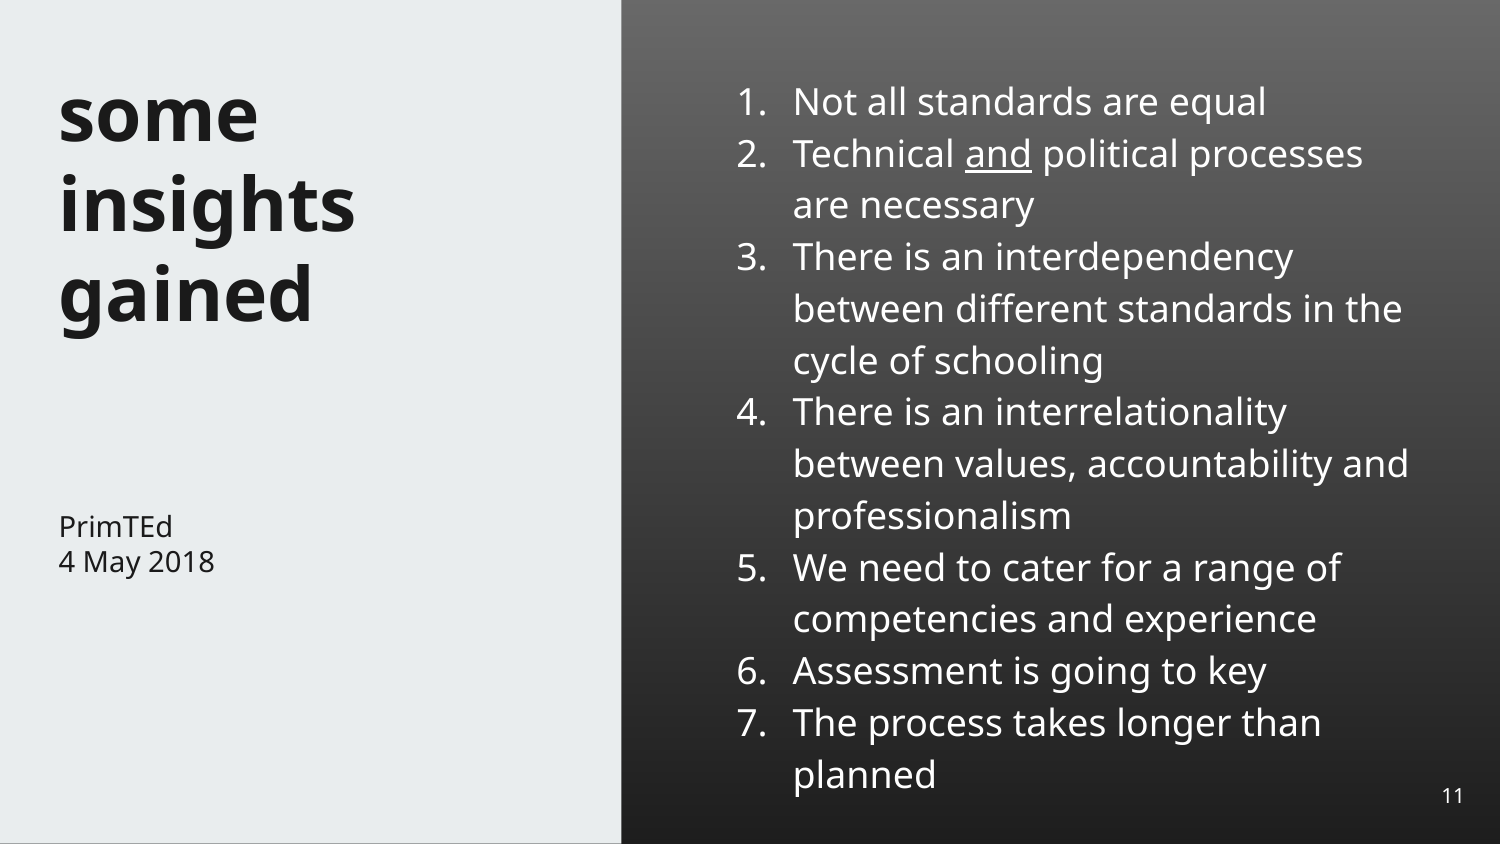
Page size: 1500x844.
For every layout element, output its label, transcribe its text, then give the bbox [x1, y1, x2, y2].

title some insights gained [43, 51, 563, 480]
subtitle PrimTEd 4 May 2018 [43, 493, 563, 697]
slide_number 11 [1389, 764, 1480, 830]
list Not all standards are equal Technical and political processes are necessary There is an interdependency between different standards in the cycle of schooling There is an interrelationality between values, accountability and professionalism We need to cater for a range of competencies and experience Assessment is going to key The process takes longer than planned [702, 75, 1426, 792]
